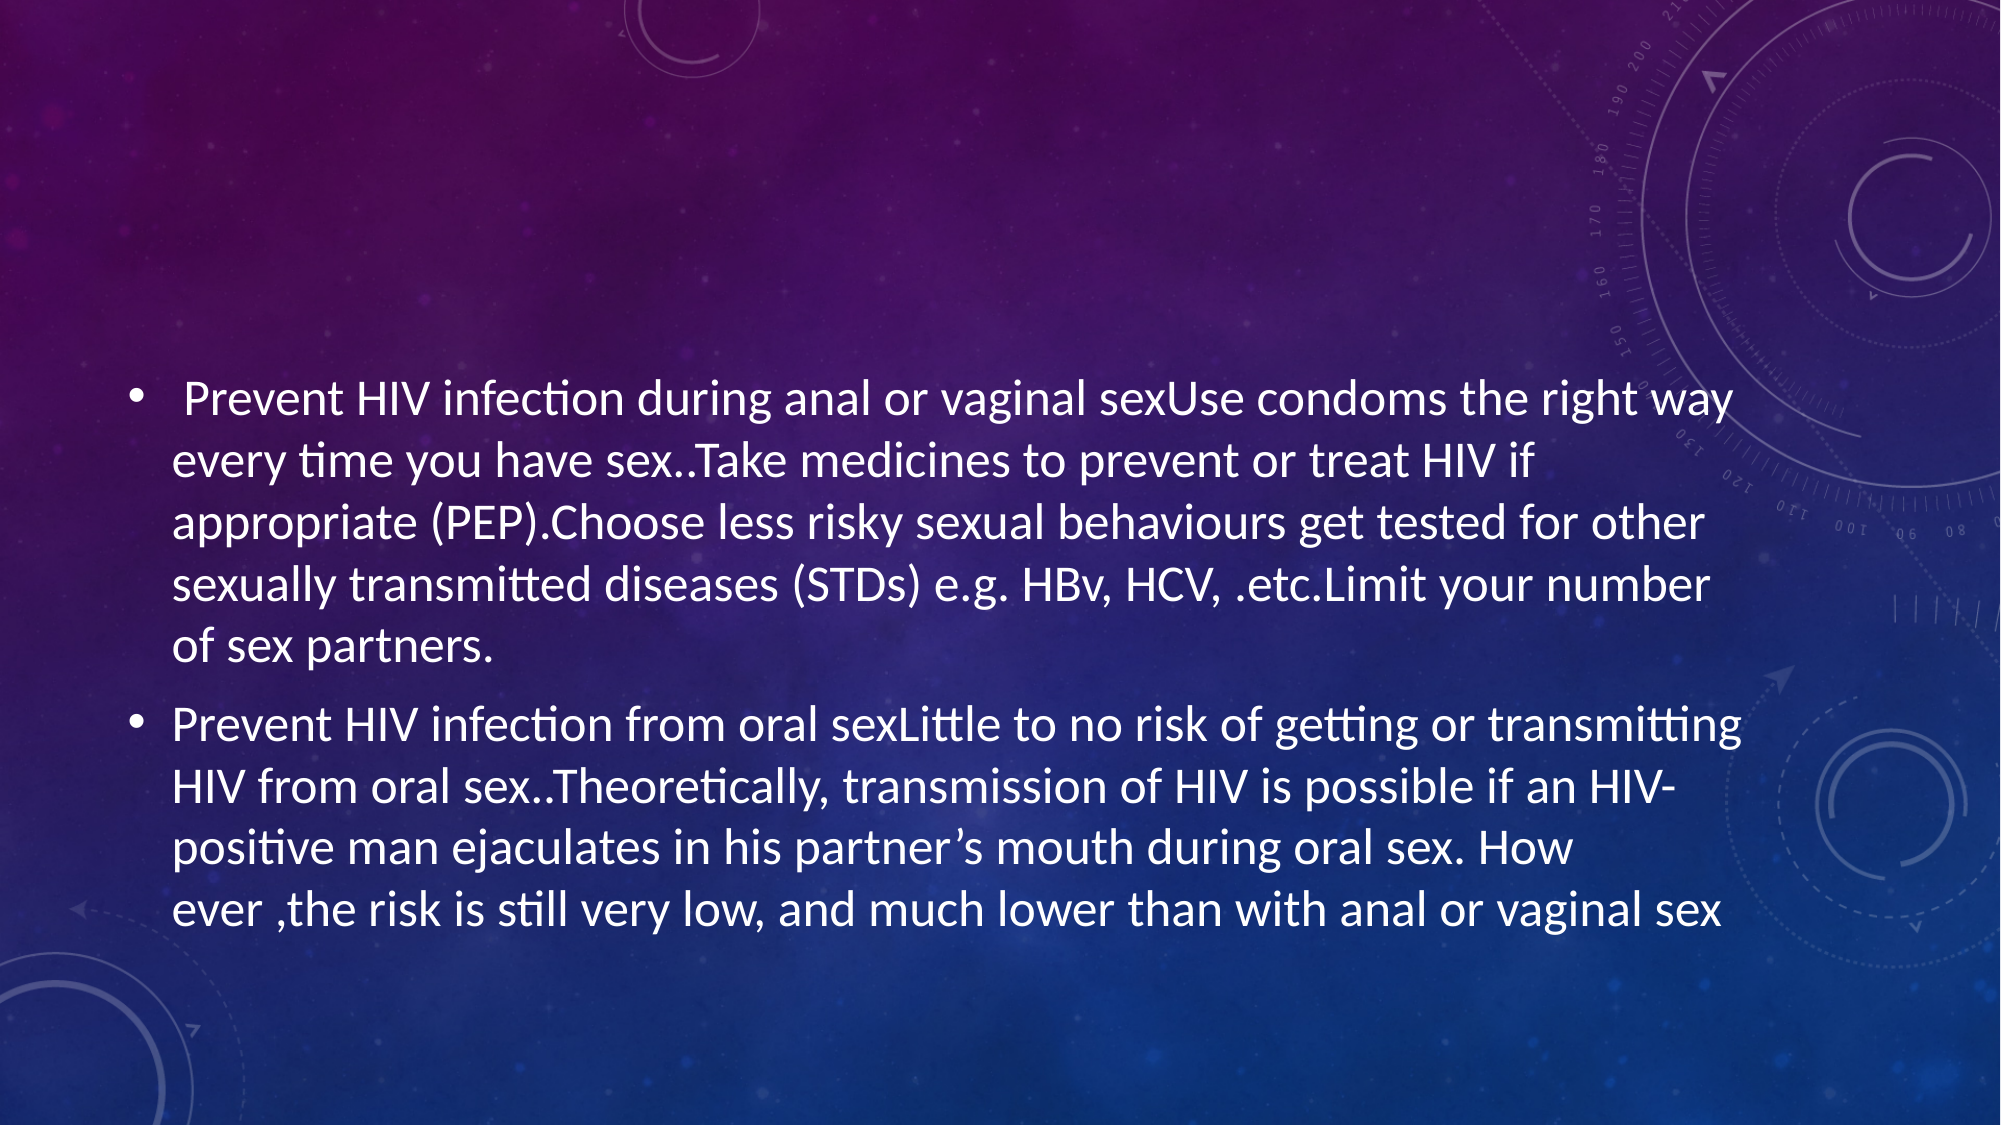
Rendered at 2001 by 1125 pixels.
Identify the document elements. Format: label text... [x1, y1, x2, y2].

list Prevent HIV infection during anal or vaginal sexUse condoms the right way every time you have sex..Take medicines to prevent or treat HIV if appropriate (PEP).Choose less risky sexual behaviours get tested for other sexually transmitted diseases (STDs) e.g. HBv, HCV, .etc.Limit your number of sex partners. Prevent HIV infection from oral sexLittle to no risk of getting or transmitting HIV from oral sex..Theoretically, transmission of HIV is possible if an HIV-positive man ejaculates in his partner’s mouth during oral sex. How ever ,the risk is still very low, and much lower than with anal or vaginal sex [112, 351, 1775, 950]
picture [0, 0, 2001, 1125]
